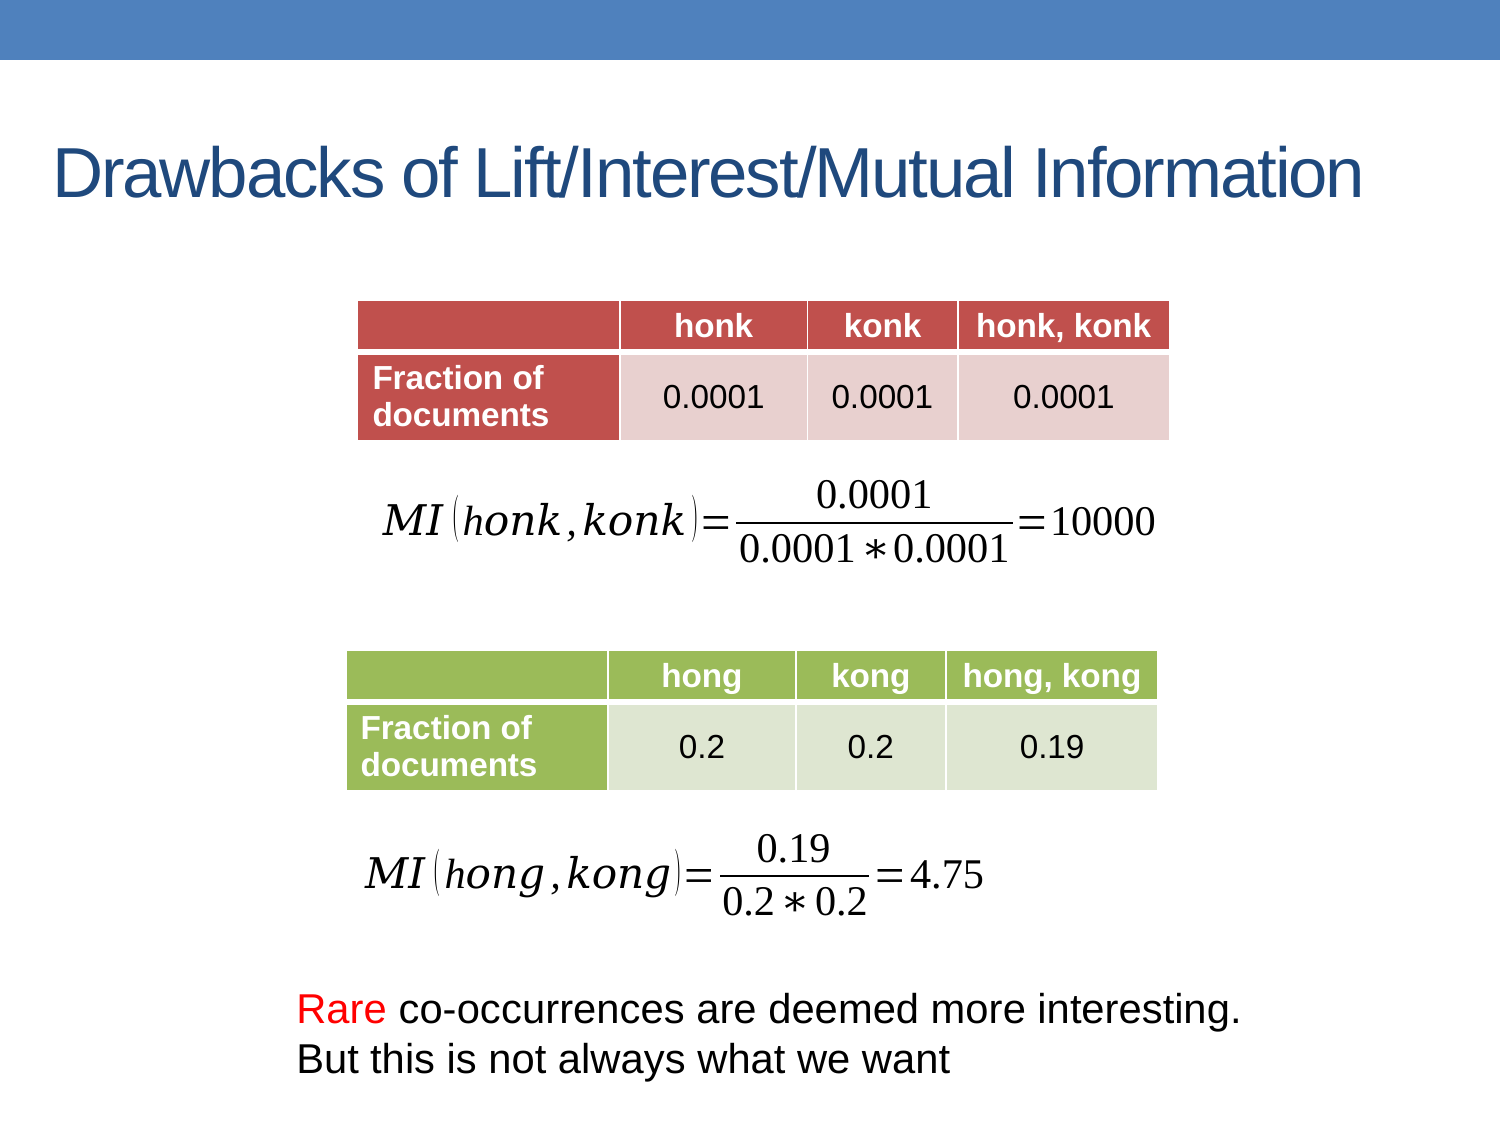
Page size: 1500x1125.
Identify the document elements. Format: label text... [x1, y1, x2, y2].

table_header honk [621, 301, 807, 349]
table_cell Fraction of documents [358, 355, 619, 440]
table_cell 0.2 [609, 705, 795, 790]
table_header honk, konk [959, 301, 1169, 349]
table_cell 0.0001 [808, 355, 957, 440]
table_cell 0.2 [797, 705, 945, 790]
table_header [358, 301, 619, 349]
table_cell 0.0001 [621, 355, 807, 440]
title Drawbacks of Lift/Interest/Mutual Information [37, 87, 1475, 250]
table_cell 0.0001 [959, 355, 1169, 440]
table_header kong [797, 651, 945, 699]
table_cell Fraction of documents [347, 705, 607, 790]
table_cell 0.19 [947, 705, 1157, 790]
table_header [347, 651, 607, 699]
table_header hong [609, 651, 795, 699]
table_header hong, kong [947, 651, 1157, 699]
text_box Rare co-occurrences are deemed more interesting. But this is not always what we want [281, 974, 1258, 1090]
table_header konk [808, 301, 957, 349]
